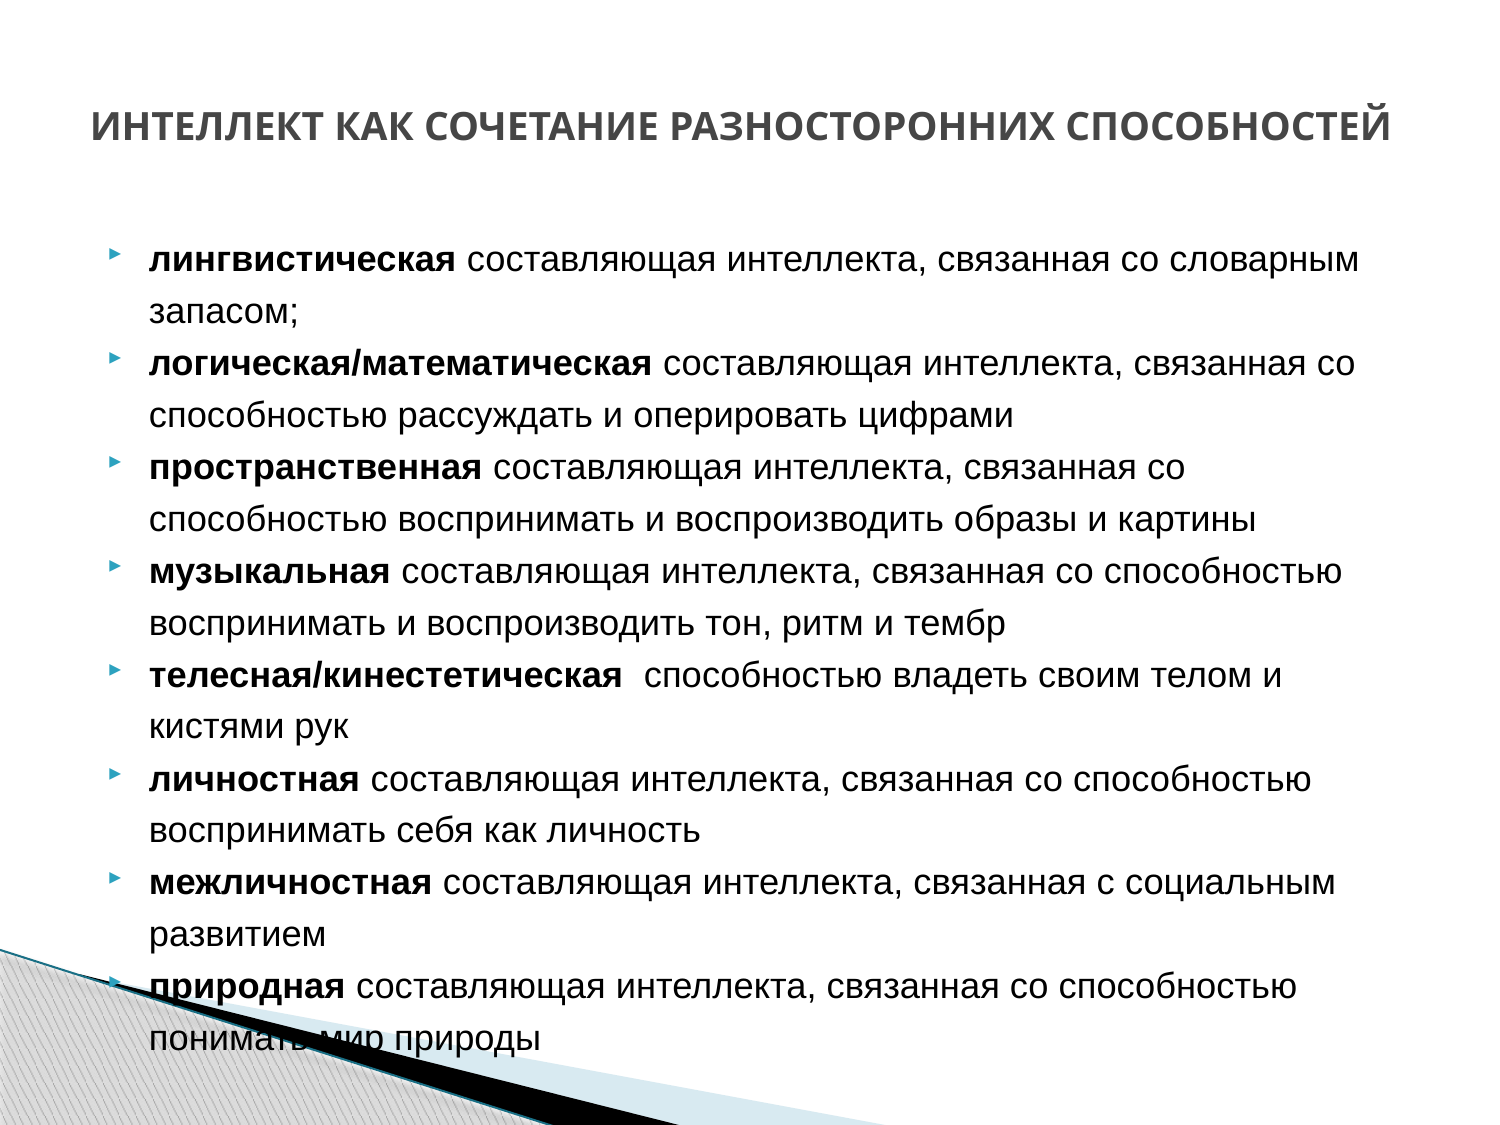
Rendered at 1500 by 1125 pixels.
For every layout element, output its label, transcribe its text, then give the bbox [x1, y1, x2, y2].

title ИНТЕЛЛЕКТ КАК СОЧЕТАНИЕ РАЗНОСТОРОННИХ СПОСОБНОСТЕЙ [75, 70, 1425, 233]
list лингвистическая составляющая интеллекта, связанная со словарным запасом; логическая/математическая составляющая интеллекта, связанная со способностью рассуждать и оперировать цифрами пространственная составляющая интеллекта, связанная со способностью воспринимать и воспроизводить образы и картины музыкальная составляющая интеллекта, связанная со способностью воспринимать и воспроизводить тон, ритм и тембр телесная/кинестетическая способностью владеть своим телом и кистями рук личностная составляющая интеллекта, связанная со способностью воспринимать себя как личность межличностная составляющая интеллекта, связанная с социальным развитием природная составляющая интеллекта, связанная со способностью понимать мир природы [75, 233, 1425, 1067]
